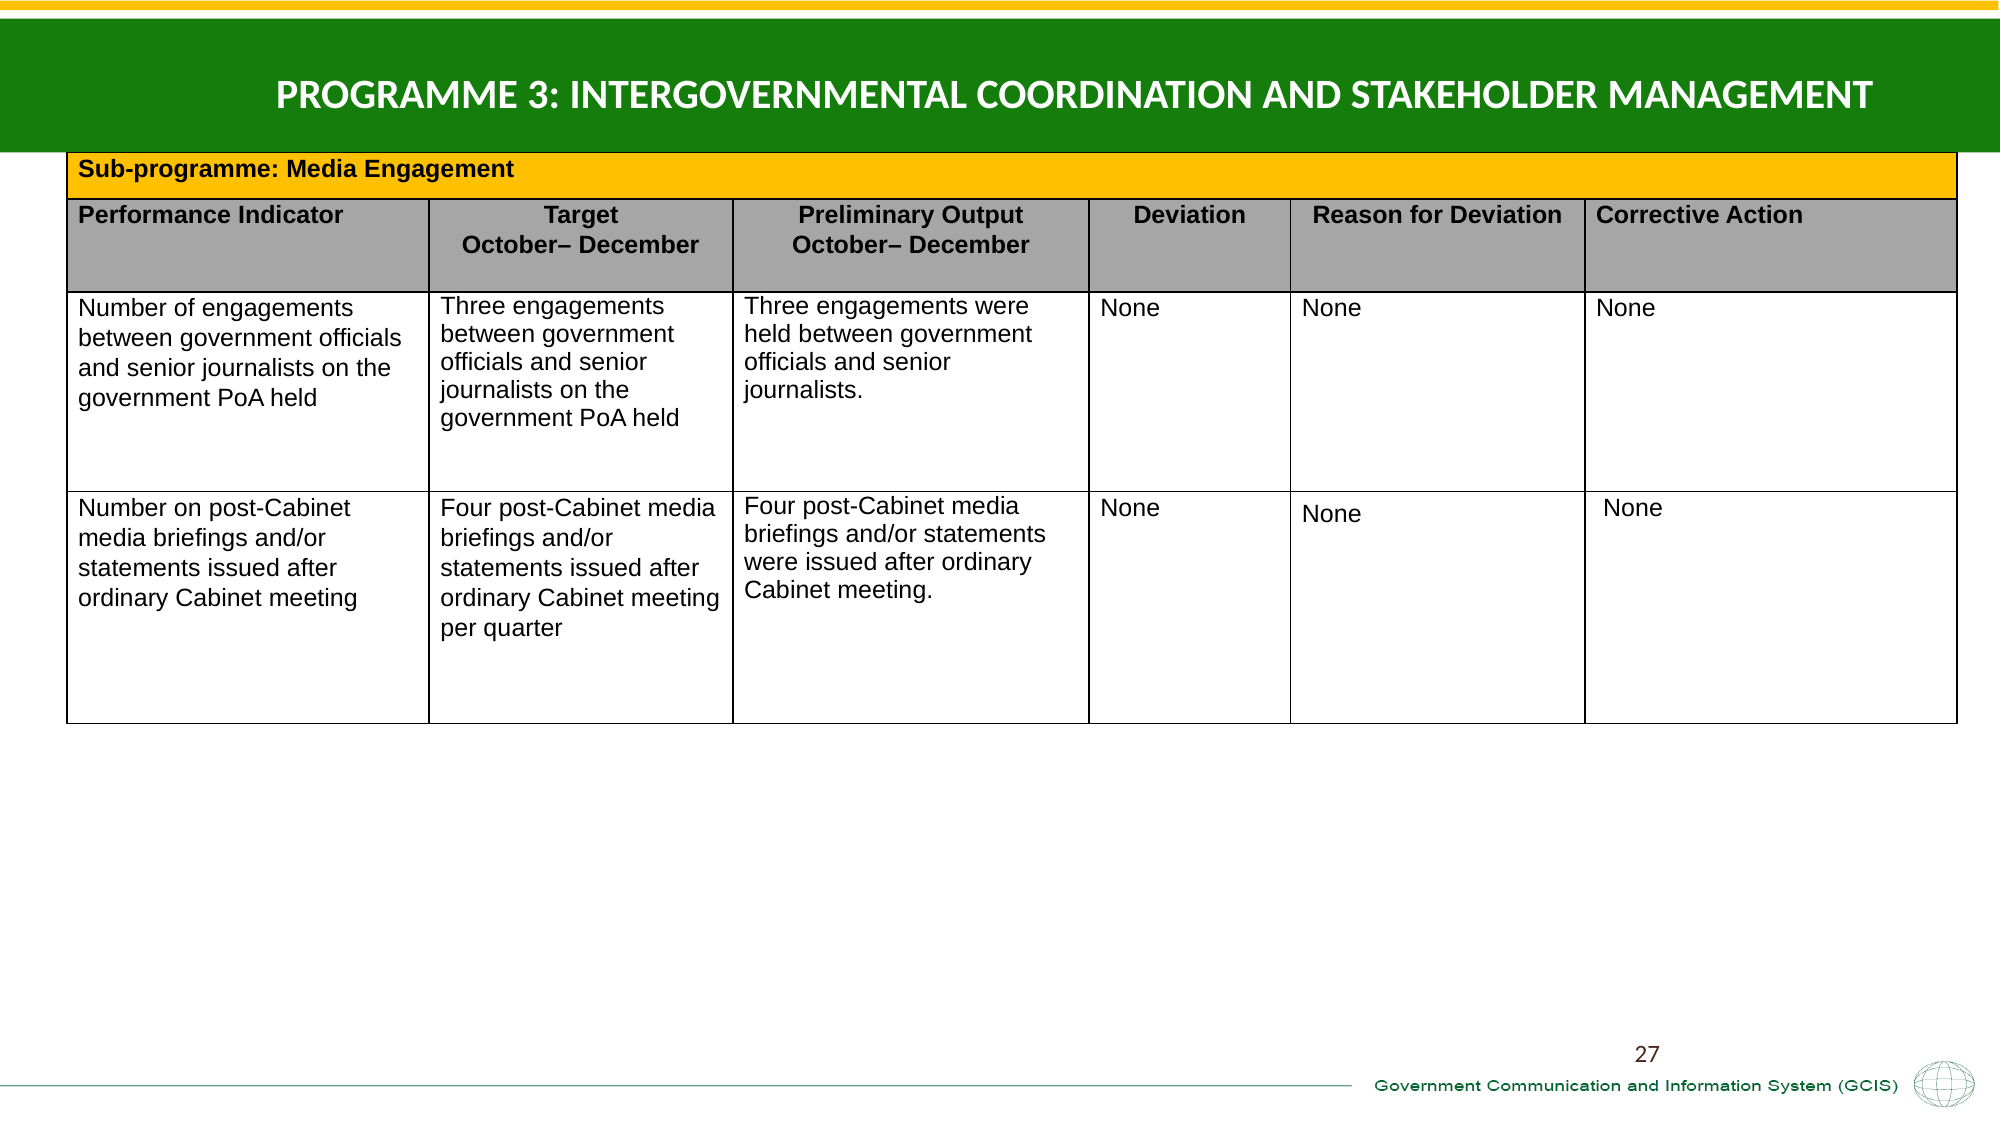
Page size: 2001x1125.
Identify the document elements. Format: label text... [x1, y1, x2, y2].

table_cell Four post-Cabinet media briefings and/or statements issued after ordinary Cabinet meeting per quarter [430, 492, 732, 723]
table_cell Target October– December [430, 200, 732, 291]
table_cell Reason for Deviation [1291, 200, 1584, 291]
table_cell Three engagements were held between government officials and senior journalists. [734, 293, 1088, 491]
table_cell Four post-Cabinet media briefings and/or statements were issued after ordinary Cabinet meeting. [734, 492, 1088, 723]
table_cell None [1090, 293, 1290, 491]
table_header Sub-programme: Media Engagement [68, 153, 1956, 198]
table_cell Corrective Action [1586, 200, 1956, 291]
table_cell Number on post-Cabinet media briefings and/or statements issued after ordinary Cabinet meeting [68, 492, 428, 723]
table_cell None [1291, 293, 1584, 491]
table_cell Performance Indicator [68, 200, 428, 291]
table_cell Number of engagements between government officials and senior journalists on the government PoA held [68, 293, 428, 491]
table_cell None [1291, 492, 1584, 723]
slide_number 27 [1550, 1022, 1675, 1083]
text_box PROGRAMME 3: INTERGOVERNMENTAL COORDINATION AND STAKEHOLDER MANAGEMENT [0, 18, 2000, 153]
picture [0, 0, 2001, 1125]
table_cell None [1090, 492, 1290, 723]
table_cell None [1586, 293, 1956, 491]
table_cell None [1586, 492, 1956, 723]
table_cell Deviation [1090, 200, 1290, 291]
table_cell Preliminary Output October– December [734, 200, 1088, 291]
table_cell Three engagements between government officials and senior journalists on the government PoA held [430, 293, 732, 491]
